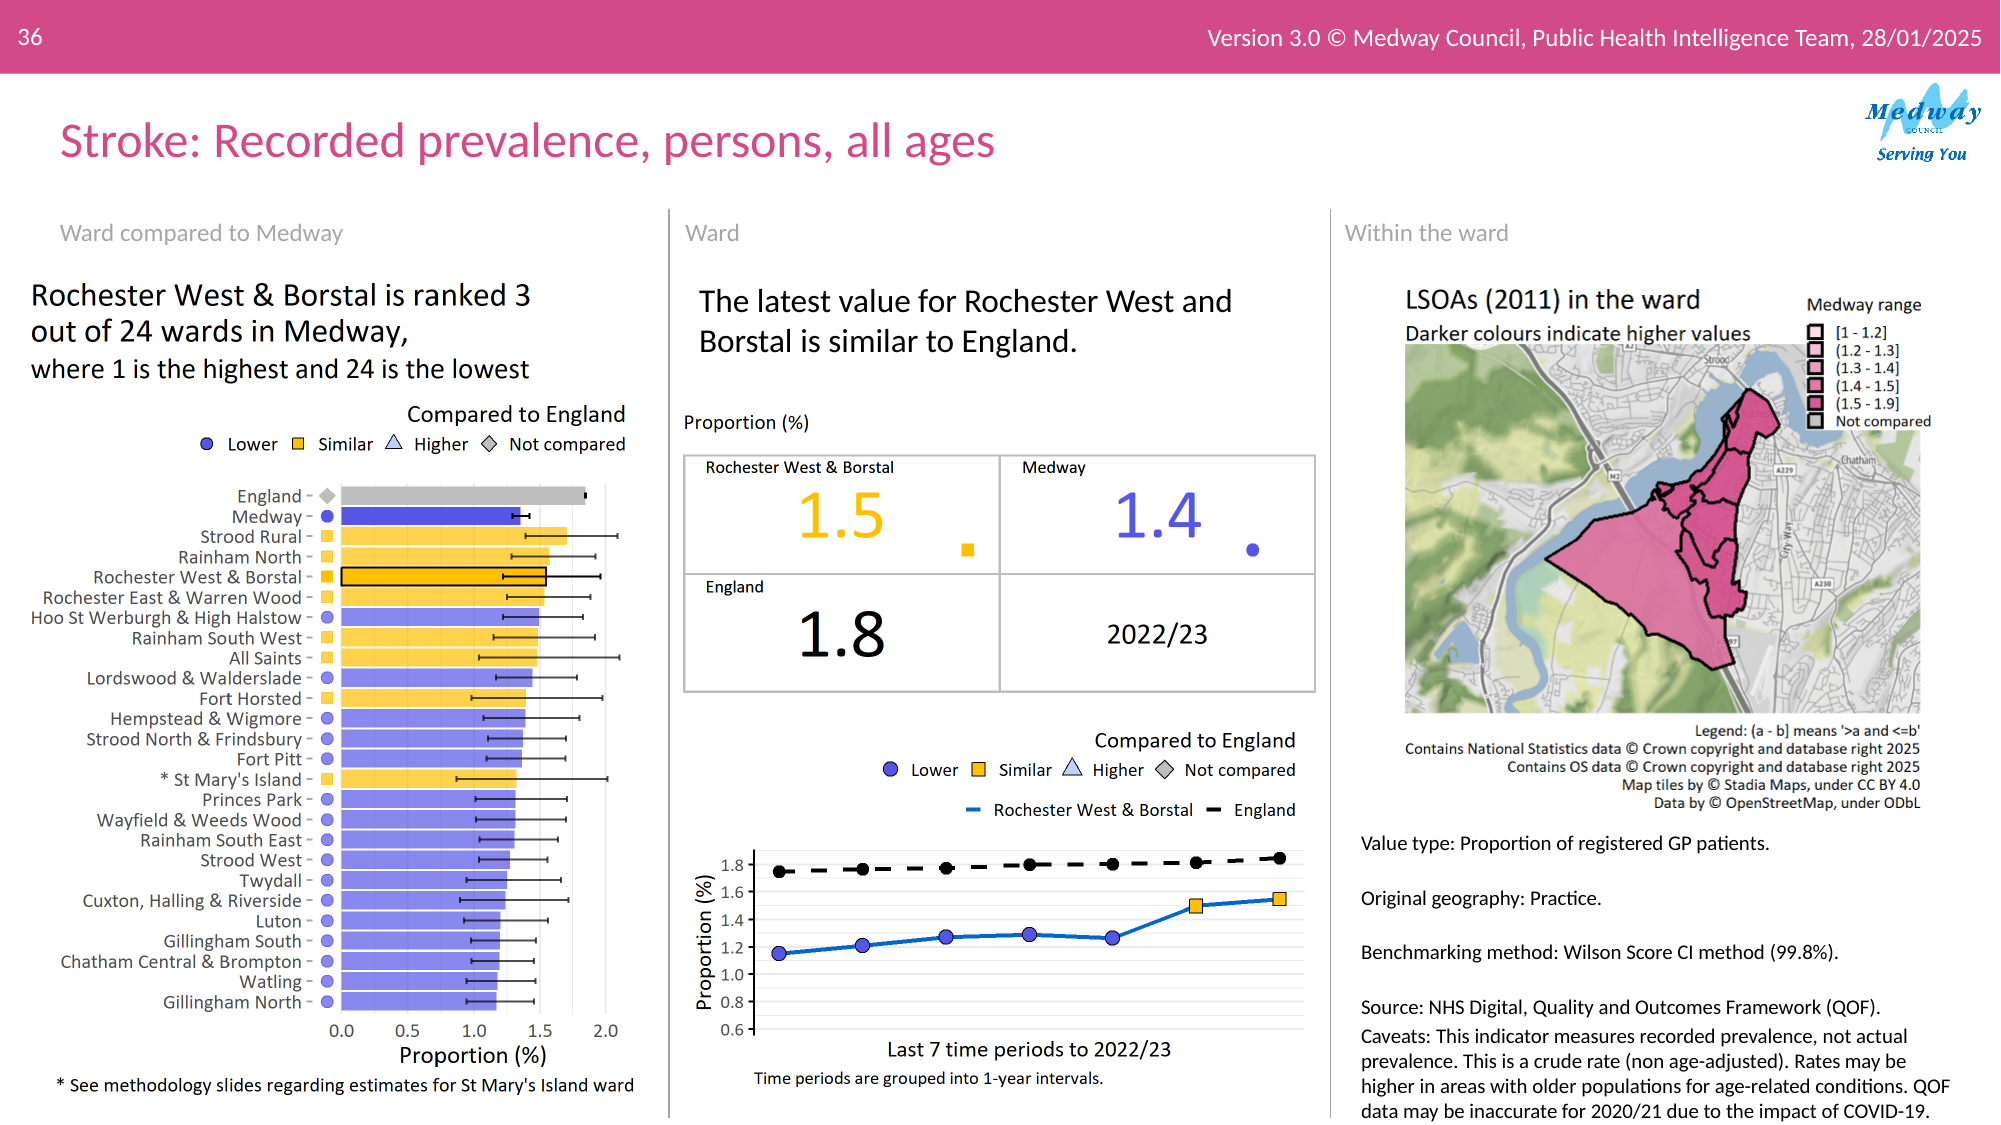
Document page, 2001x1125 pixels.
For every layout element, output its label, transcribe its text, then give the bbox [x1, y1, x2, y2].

list The latest value for Rochester West and Borstal is similar to England. [684, 272, 1316, 386]
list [683, 403, 1316, 693]
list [683, 710, 1316, 1107]
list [19, 271, 646, 1107]
title Stroke: Recorded prevalence, persons, all ages [45, 83, 1866, 191]
slide_number 36 [2, 5, 239, 66]
picture [1866, 83, 1981, 162]
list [1345, 278, 1981, 811]
list Value type: Proportion of registered GP patients. Original geography: Practice. Benchmarking method: Wilson Score CI method (99.8%). Source: NHS Digital, Quality and Outcomes Framework (QOF). Caveats: This indicator measures recorded prevalence, not actual prevalence. This is a crude rate (non age-adjusted). Rates may be higher in areas with older populations for age-related conditions. QOF data may be inaccurate for 2020/21 due to the impact of COVID-19. [1346, 822, 1981, 1106]
list Version 3.0 © Medway Council, Public Health Intelligence Team, 28/01/2025 [881, 2, 2000, 72]
